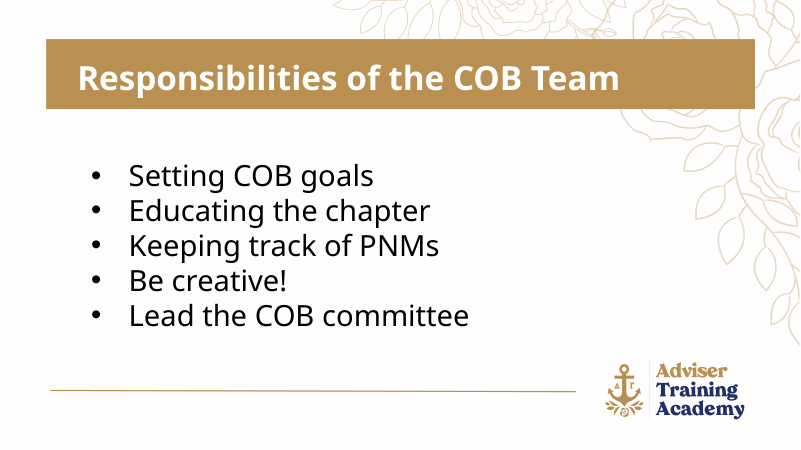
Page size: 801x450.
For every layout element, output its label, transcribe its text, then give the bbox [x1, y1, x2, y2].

picture [0, 0, 801, 450]
text_box Setting COB goals Educating the chapter Keeping track of PNMs Be creative! Lead the COB committee [76, 149, 724, 340]
list Responsibilities of the COB Team [62, 50, 738, 100]
